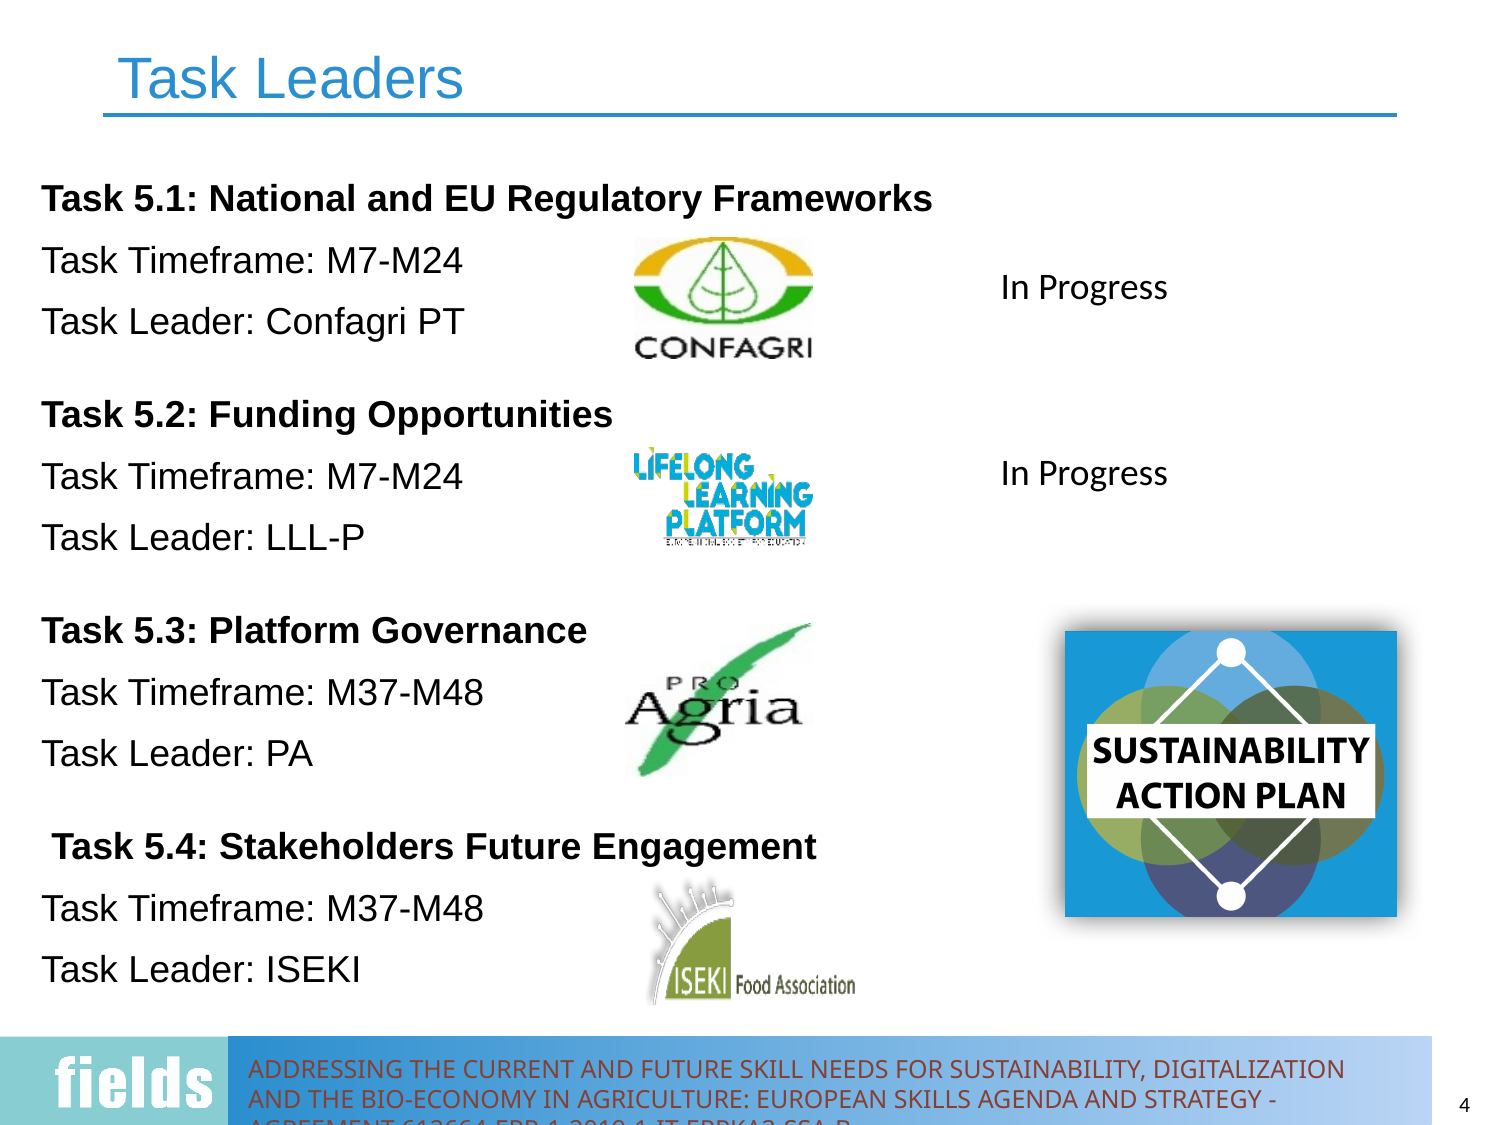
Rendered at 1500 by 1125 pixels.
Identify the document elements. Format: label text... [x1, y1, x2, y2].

title Task Leaders [103, 40, 1397, 130]
picture [634, 447, 813, 556]
list Task 5.1: National and EU Regulatory Frameworks Task Timeframe: M7-M24 Task Leader: Confagri PT Task 5.2: Funding Opportunities Task Timeframe: M7-M24 Task Leader: LLL-P Task 5.3: Platform Governance Task Timeframe: M37-M48 Task Leader: PA Task 5.4: Stakeholders Future Engagement Task Timeframe: M37-M48 Task Leader: ISEKI [26, 172, 953, 1031]
slide_number 4 [1147, 1085, 1486, 1123]
picture [1065, 631, 1397, 917]
picture [634, 237, 813, 359]
picture [52, 1056, 212, 1108]
picture [634, 868, 874, 1022]
picture [625, 623, 813, 778]
text_box In Progress [985, 440, 1212, 501]
text_box In Progress [985, 254, 1212, 315]
